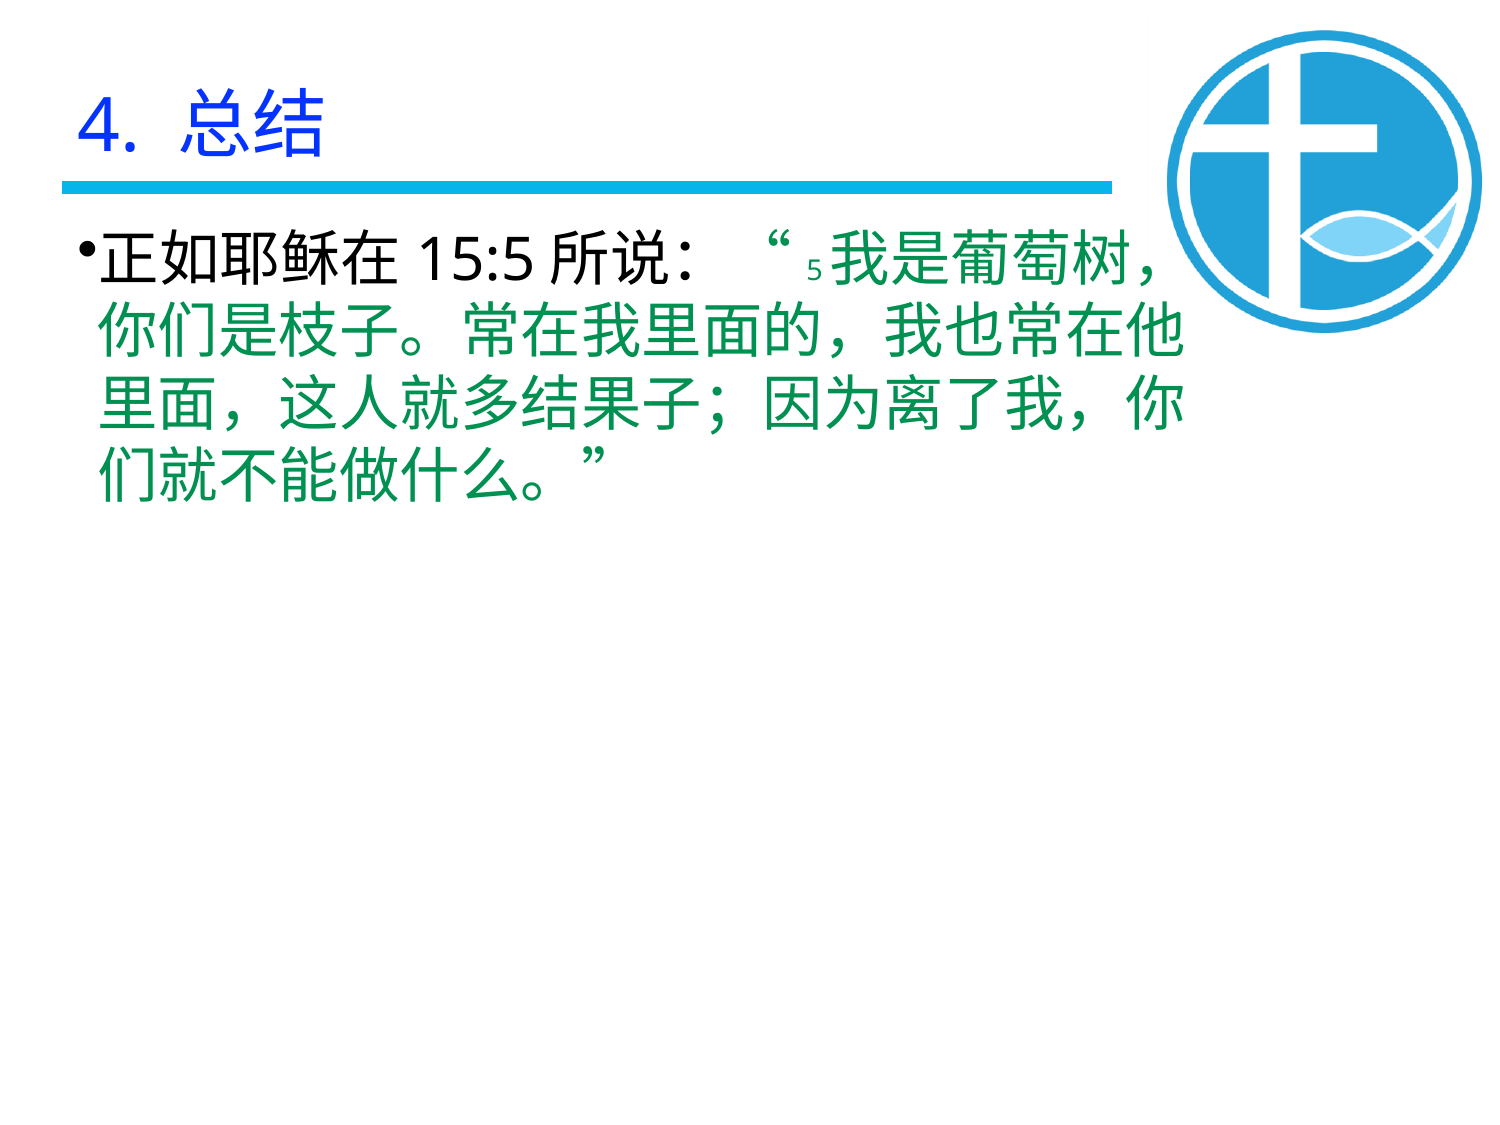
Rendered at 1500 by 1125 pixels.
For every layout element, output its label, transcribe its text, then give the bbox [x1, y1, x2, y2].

text_box 正如耶稣在15:5所说：“5我是葡萄树，你们是枝子。常在我里面的，我也常在他里面，这人就多结果子；因为离了我，你们就不能做什么。” [69, 212, 1218, 518]
text_box 4. 总结 [69, 79, 1130, 175]
picture [1148, 12, 1500, 350]
